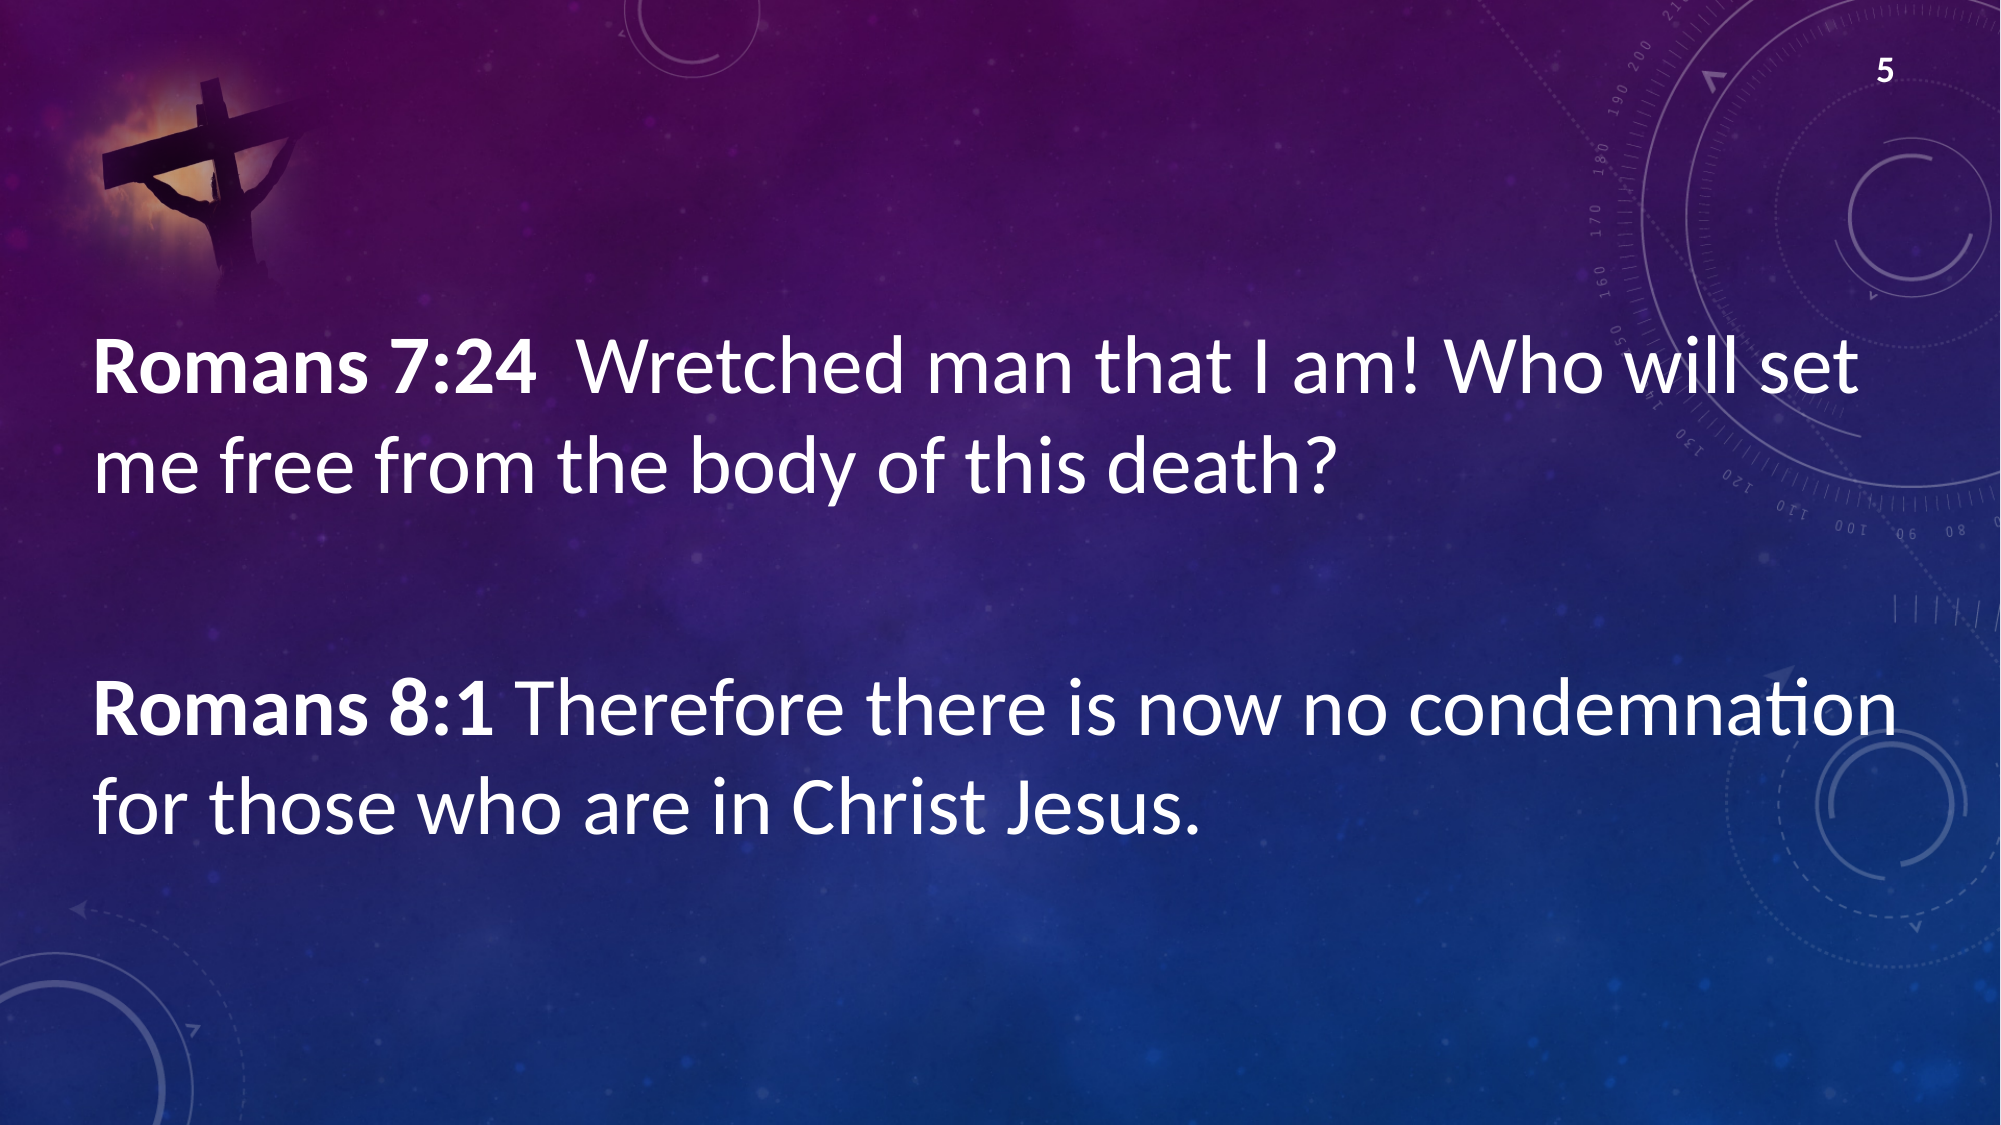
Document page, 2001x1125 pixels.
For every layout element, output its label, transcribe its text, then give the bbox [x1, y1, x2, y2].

text_box 5 [1861, 38, 1923, 98]
list Romans 7:24 Wretched man that I am! Who will set me free from the body of this death? Romans 8:1 Therefore there is now no condemnation for those who are in Christ Jesus. [77, 302, 1923, 1087]
text_box [354, 77, 1923, 245]
picture [0, 0, 2001, 1125]
